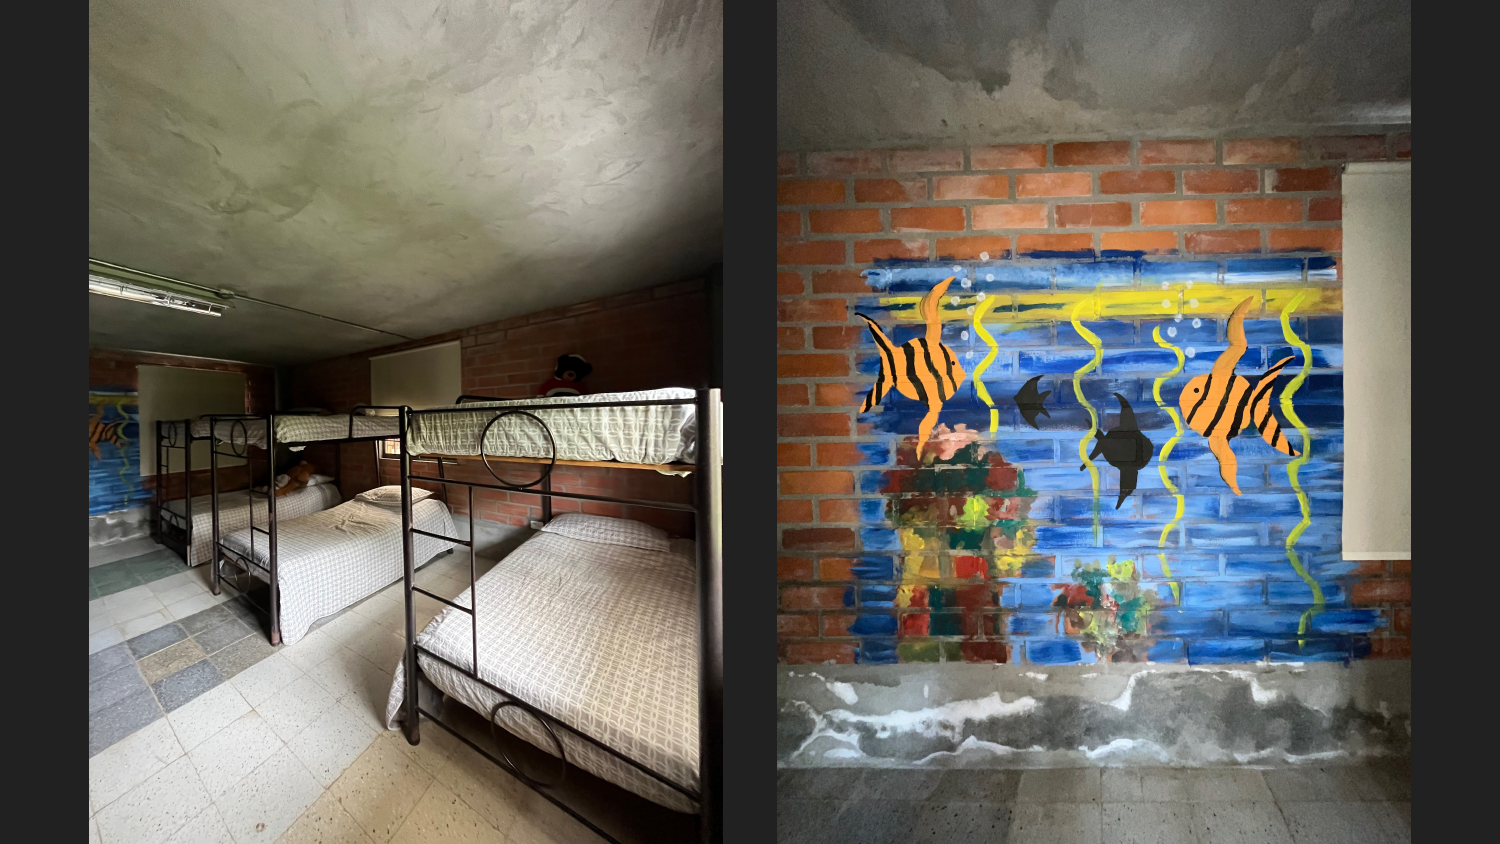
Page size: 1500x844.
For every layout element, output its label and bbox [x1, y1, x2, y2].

picture [89, 0, 723, 844]
picture [777, 0, 1411, 844]
